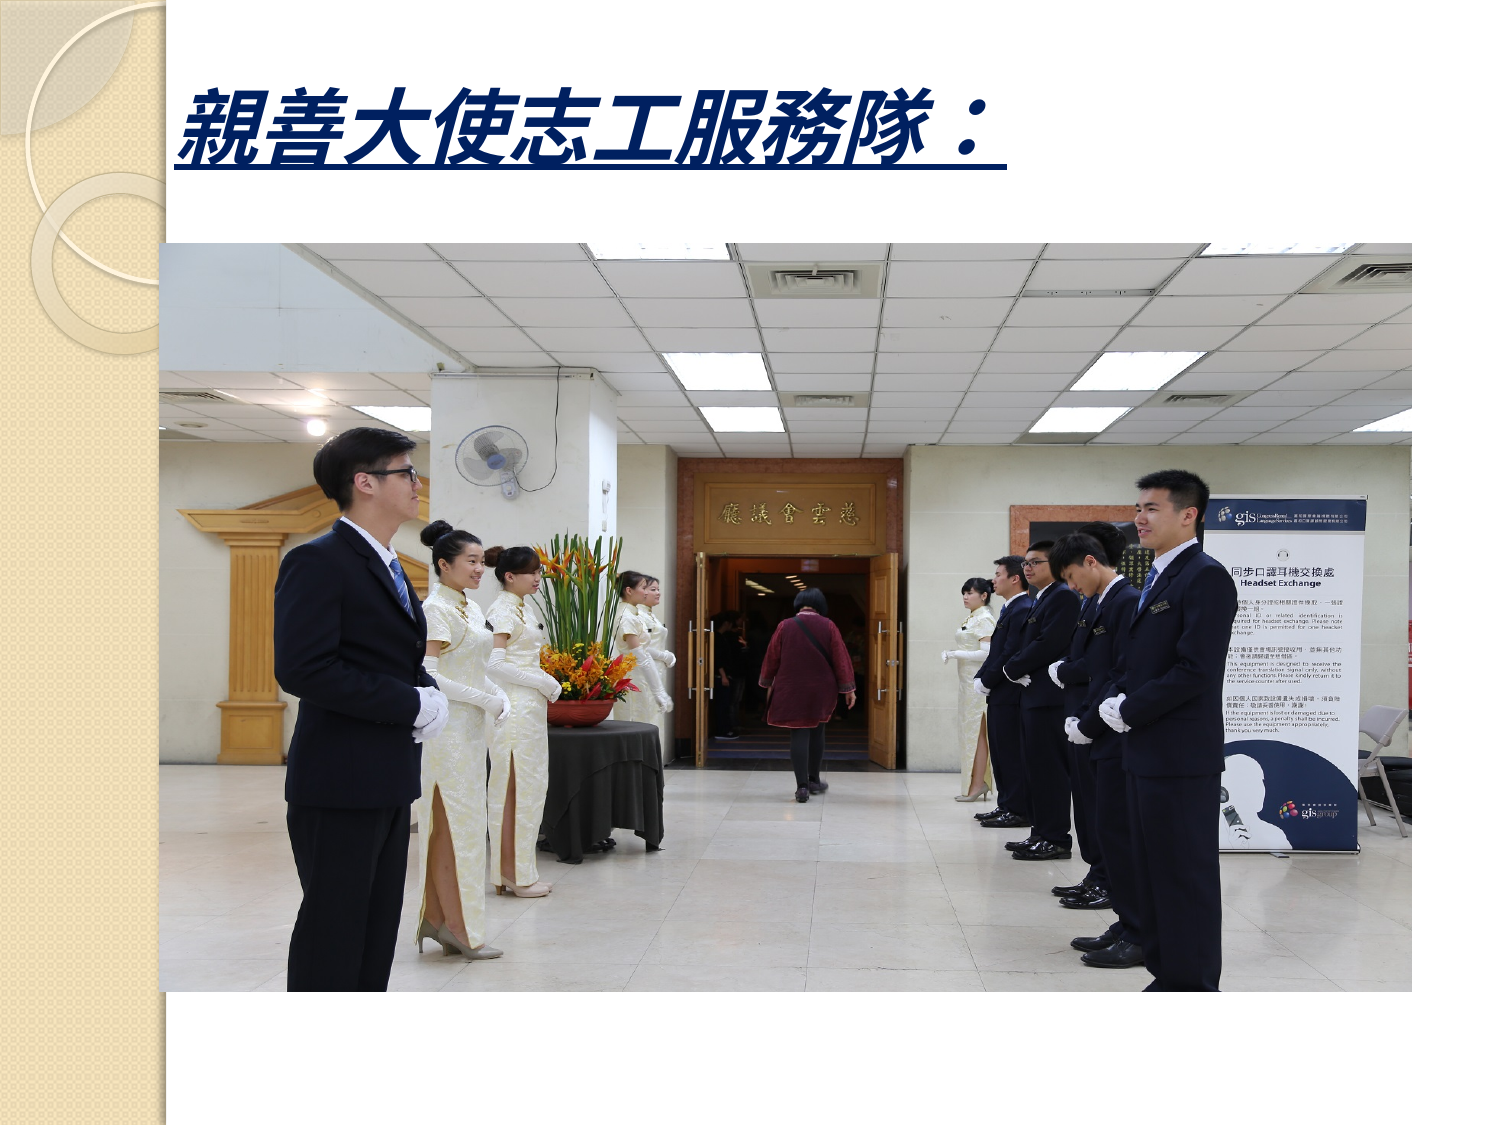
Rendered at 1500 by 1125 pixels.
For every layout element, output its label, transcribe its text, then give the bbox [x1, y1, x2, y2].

title 親善大使志工服務隊： [159, 30, 1390, 219]
picture [159, 243, 1412, 993]
